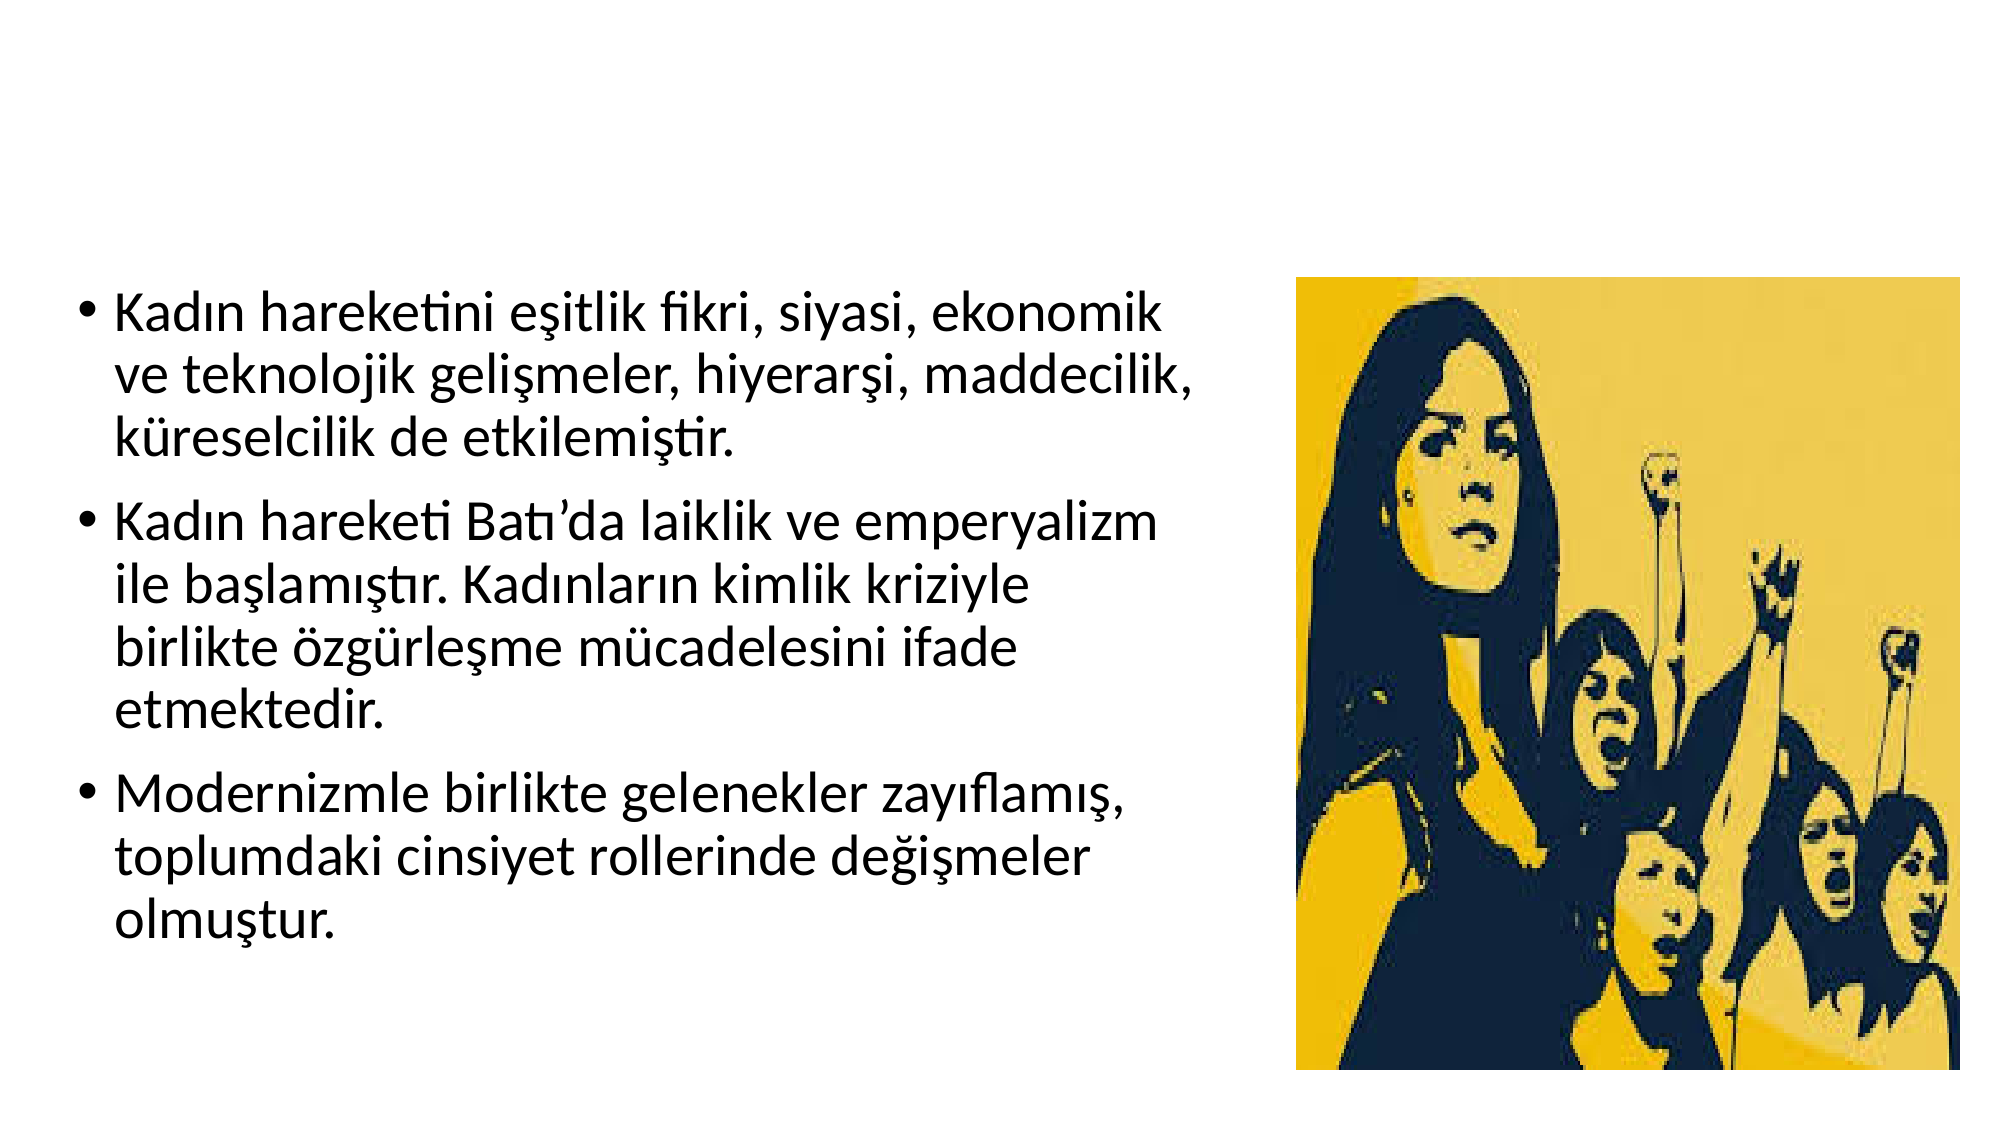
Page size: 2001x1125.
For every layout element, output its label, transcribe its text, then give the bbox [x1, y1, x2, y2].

picture [1296, 277, 1960, 1070]
list Kadın hareketini eşitlik fikri, siyasi, ekonomik ve teknolojik gelişmeler, hiyerarşi, maddecilik, küreselcilik de etkilemiştir. Kadın hareketi Batı’da laiklik ve emperyalizm ile başlamıştır. Kadınların kimlik kriziyle birlikte özgürleşme mücadelesini ifade etmektedir. Modernizmle birlikte gelenekler zayıflamış, toplumdaki cinsiyet rollerinde değişmeler olmuştur. [62, 273, 1222, 988]
